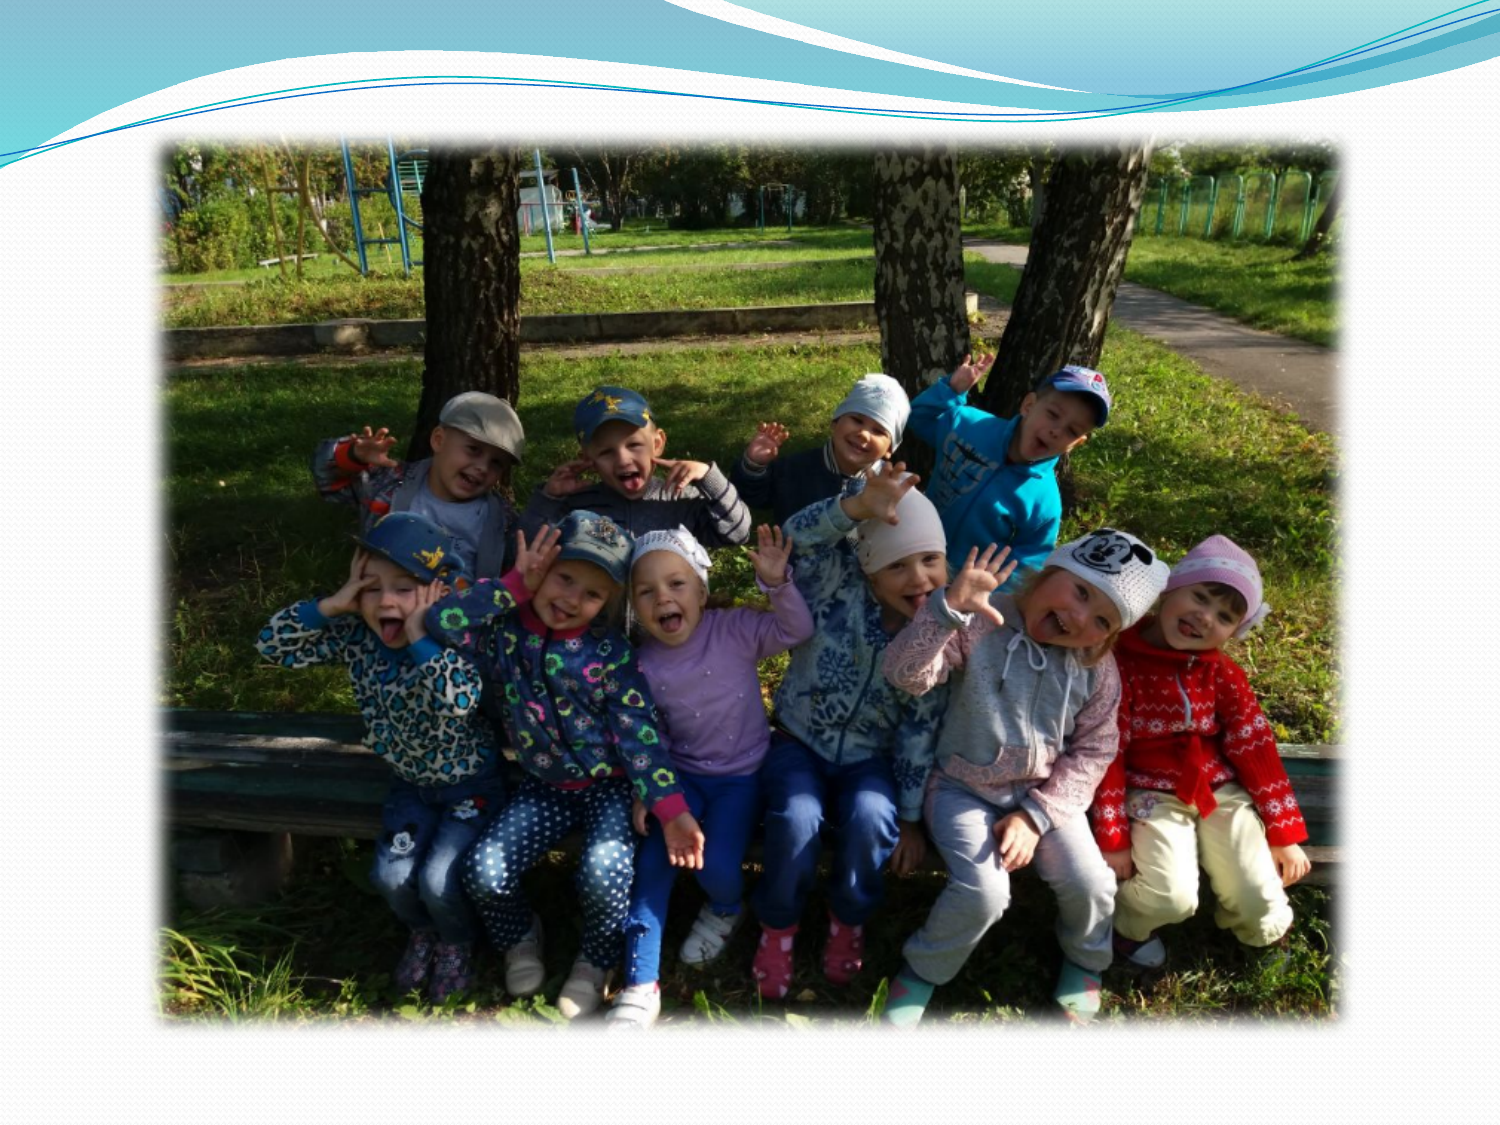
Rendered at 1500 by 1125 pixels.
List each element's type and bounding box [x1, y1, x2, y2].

list [143, 128, 1356, 1038]
